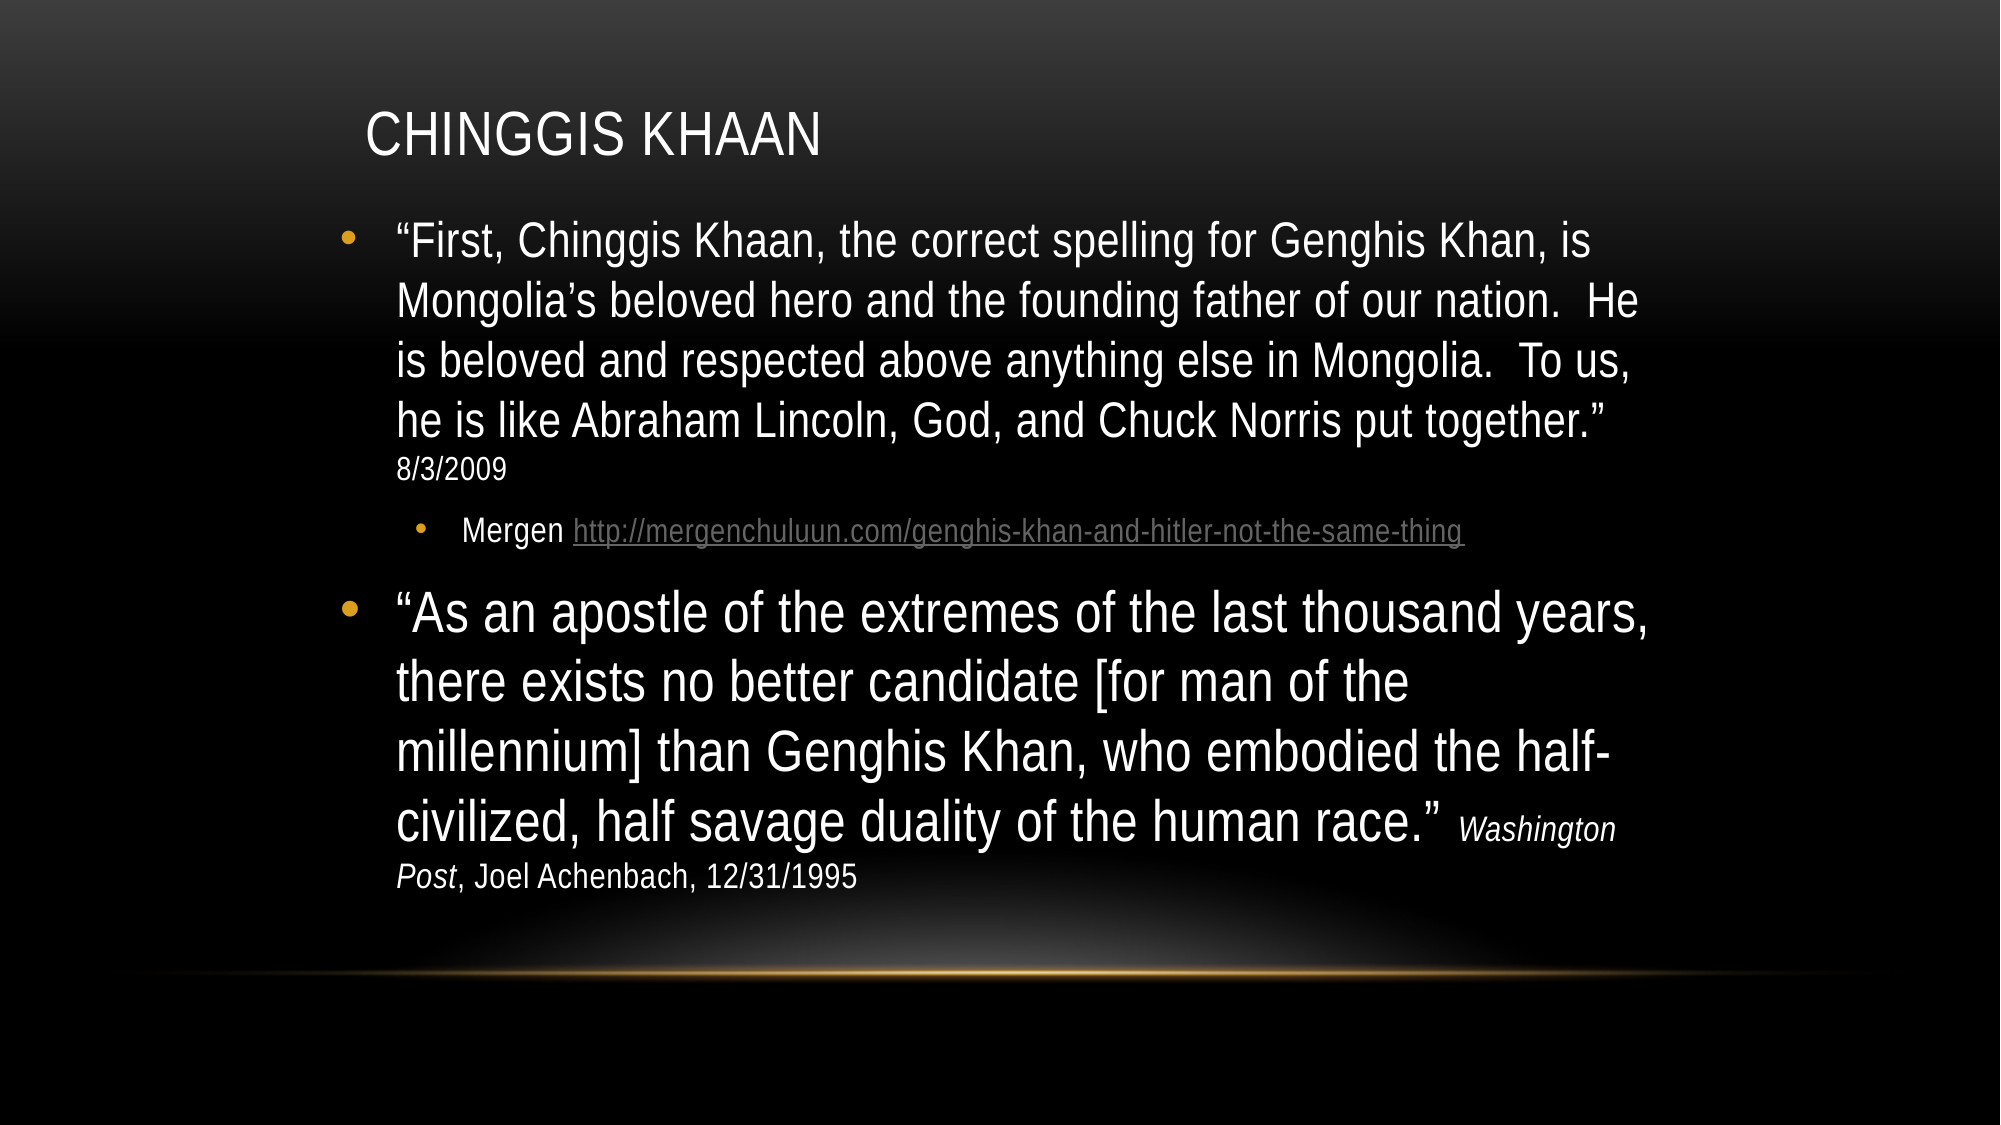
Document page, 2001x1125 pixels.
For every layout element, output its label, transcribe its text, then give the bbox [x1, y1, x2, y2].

picture [0, 0, 2000, 1125]
title Chinggis Khaan [350, 45, 1650, 175]
list “First, Chinggis Khaan, the correct spelling for Genghis Khan, is Mongolia’s beloved hero and the founding father of our nation. He is beloved and respected above anything else in Mongolia. To us, he is like Abraham Lincoln, God, and Chuck Norris put together.” 8/3/2009 Mergen http://mergenchuluun.com/genghis-khan-and-hitler-not-the-same-thing “As an apostle of the extremes of the last thousand years, there exists no better candidate [for man of the millennium] than Genghis Khan, who embodied the half-civilized, half savage duality of the human race.” Washington Post, Joel Achenbach, 12/31/1995 [324, 200, 1675, 1005]
